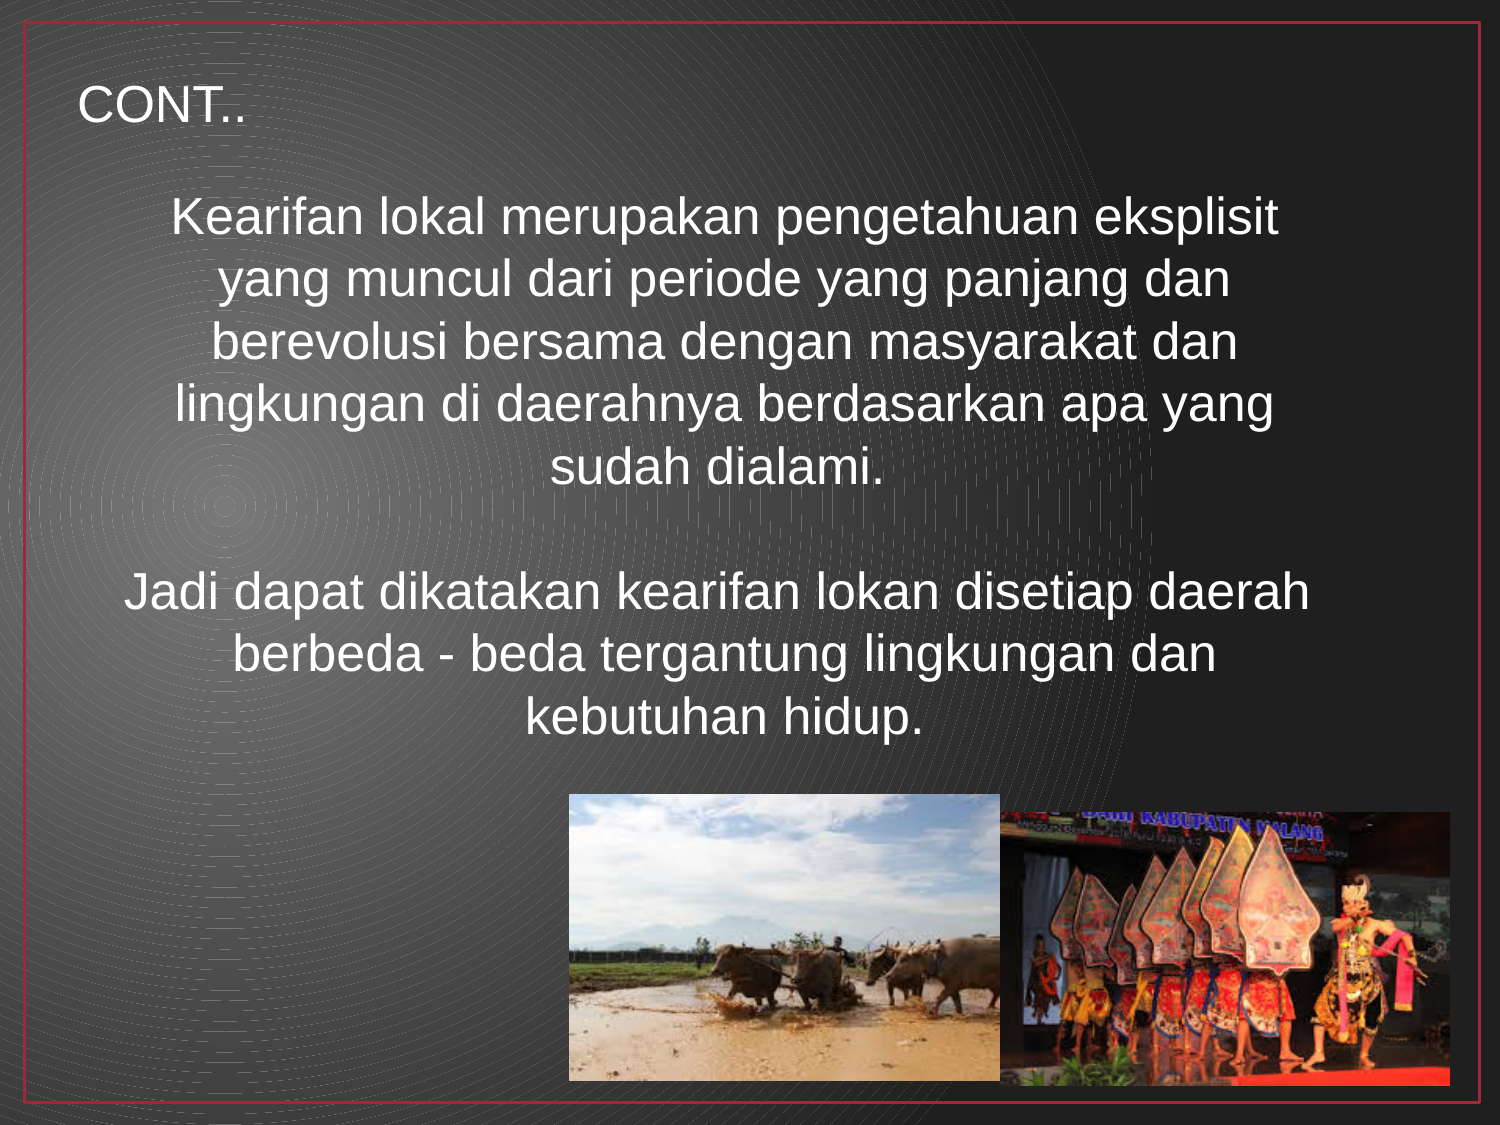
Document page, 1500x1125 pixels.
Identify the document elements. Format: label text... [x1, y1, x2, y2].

text_box Kearifan lokal merupakan pengetahuan eksplisit yang muncul dari periode yang panjang dan berevolusi bersama dengan masyarakat dan lingkungan di daerahnya berdasarkan apa yang sudah dialami. Jadi dapat dikatakan kearifan lokan disetiap daerah berbeda - beda tergantung lingkungan dan kebutuhan hidup. [93, 174, 1357, 752]
text_box CONT.. [62, 62, 813, 140]
picture [569, 794, 1451, 1087]
